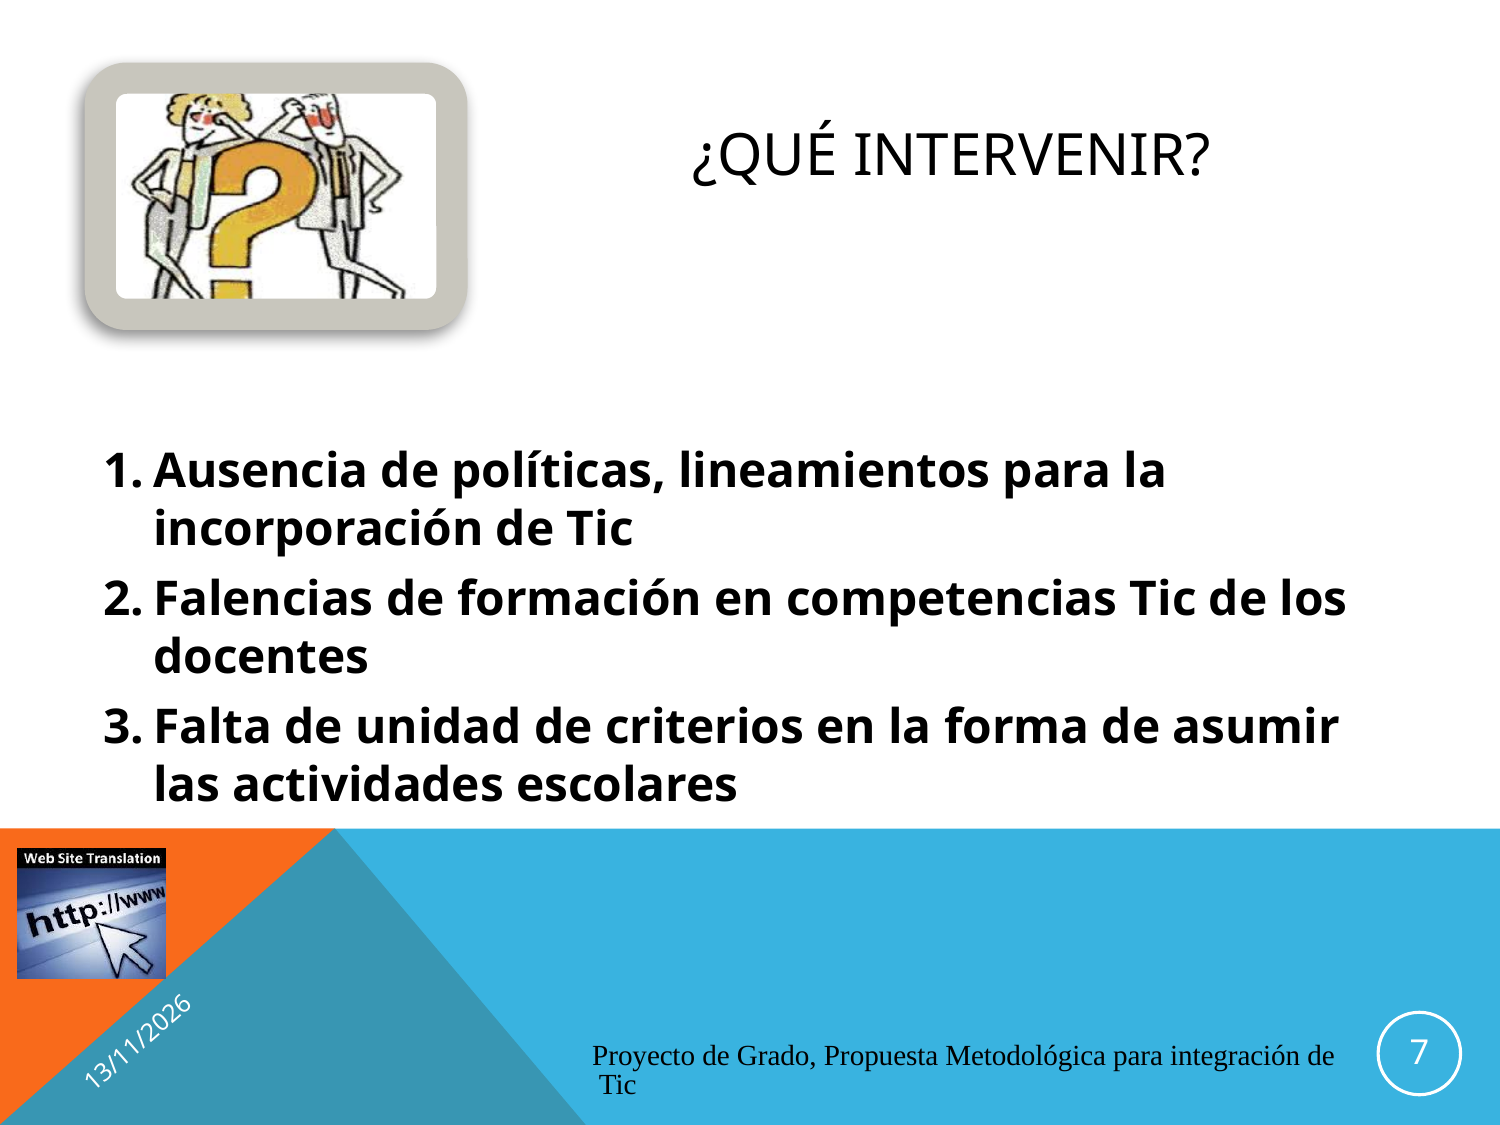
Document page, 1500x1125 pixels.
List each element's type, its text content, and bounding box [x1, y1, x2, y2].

footer Proyecto de Grado, Propuesta Metodológica para integración de Tic [577, 1031, 1352, 1076]
list Ausencia de políticas, lineamientos para la incorporación de Tic Falencias de formación en competencias Tic de los docentes Falta de unidad de criterios en la forma de asumir las actividades escolares [88, 361, 1376, 823]
slide_number 7 [1376, 1010, 1463, 1097]
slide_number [65, 849, 357, 1109]
title ¿Qué intervenir? [478, 66, 1425, 238]
picture [17, 848, 166, 979]
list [100, 77, 453, 315]
